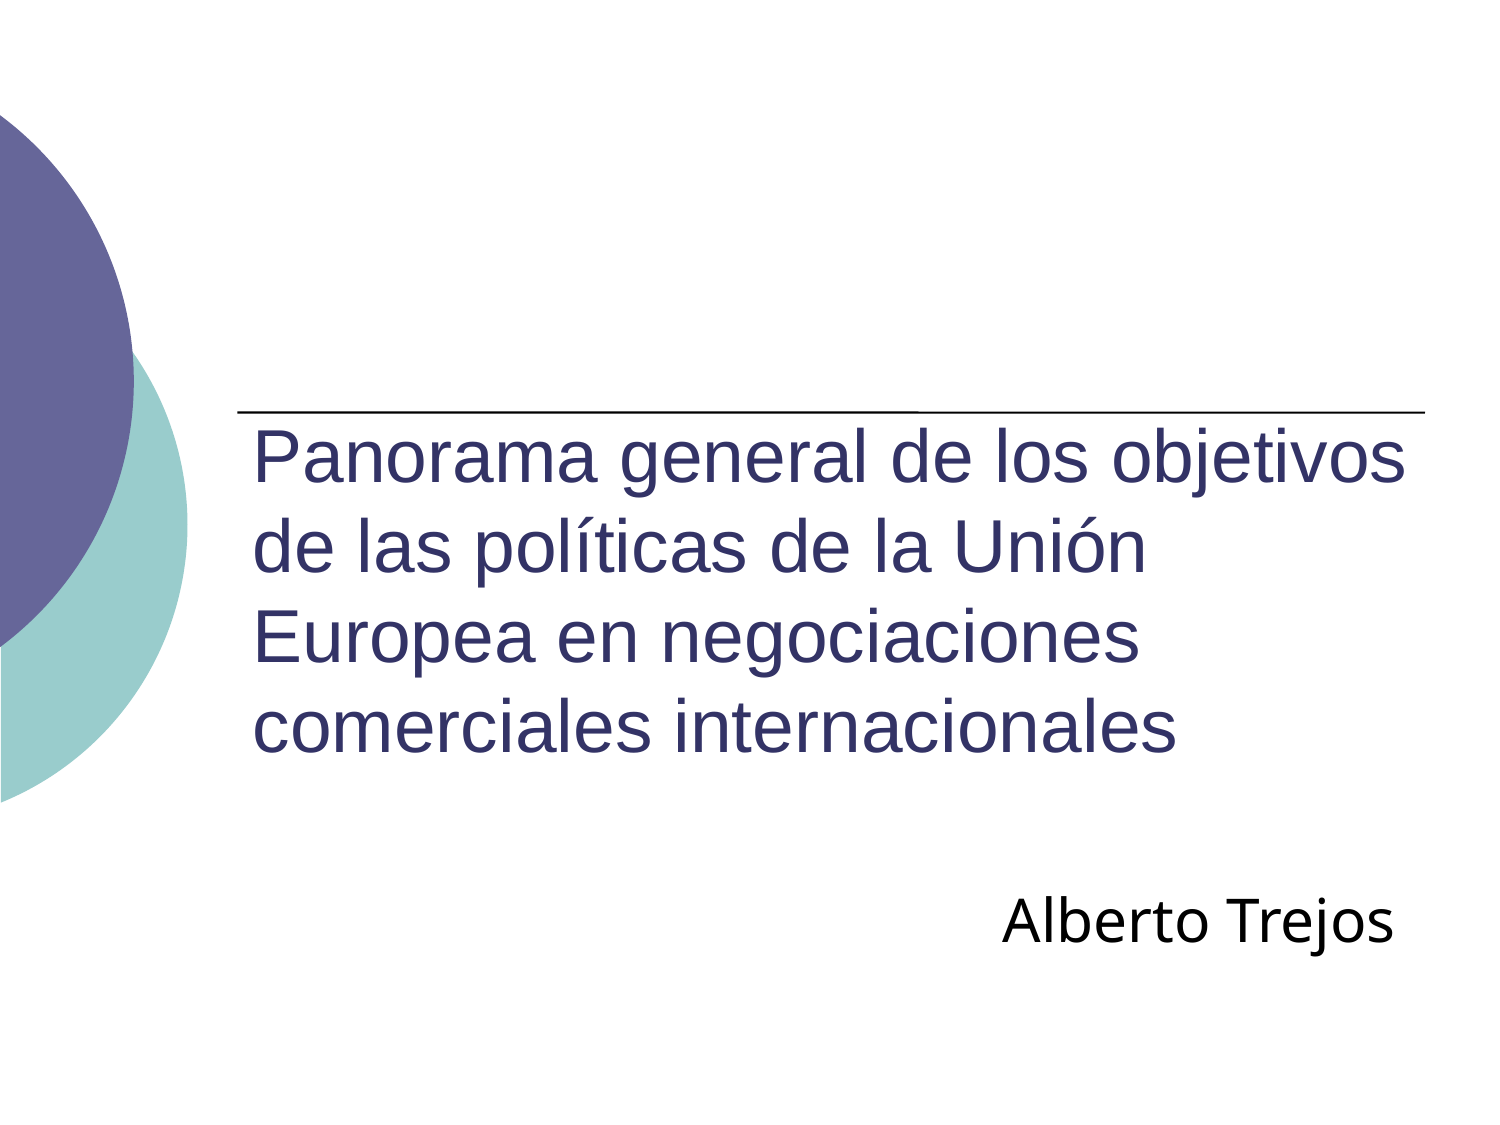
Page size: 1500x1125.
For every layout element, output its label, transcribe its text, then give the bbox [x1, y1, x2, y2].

title Panorama general de los objetivos de las políticas de la Unión Europea en negociaciones comerciales internacionales [237, 537, 1426, 776]
subtitle Alberto Trejos [987, 874, 1500, 1125]
